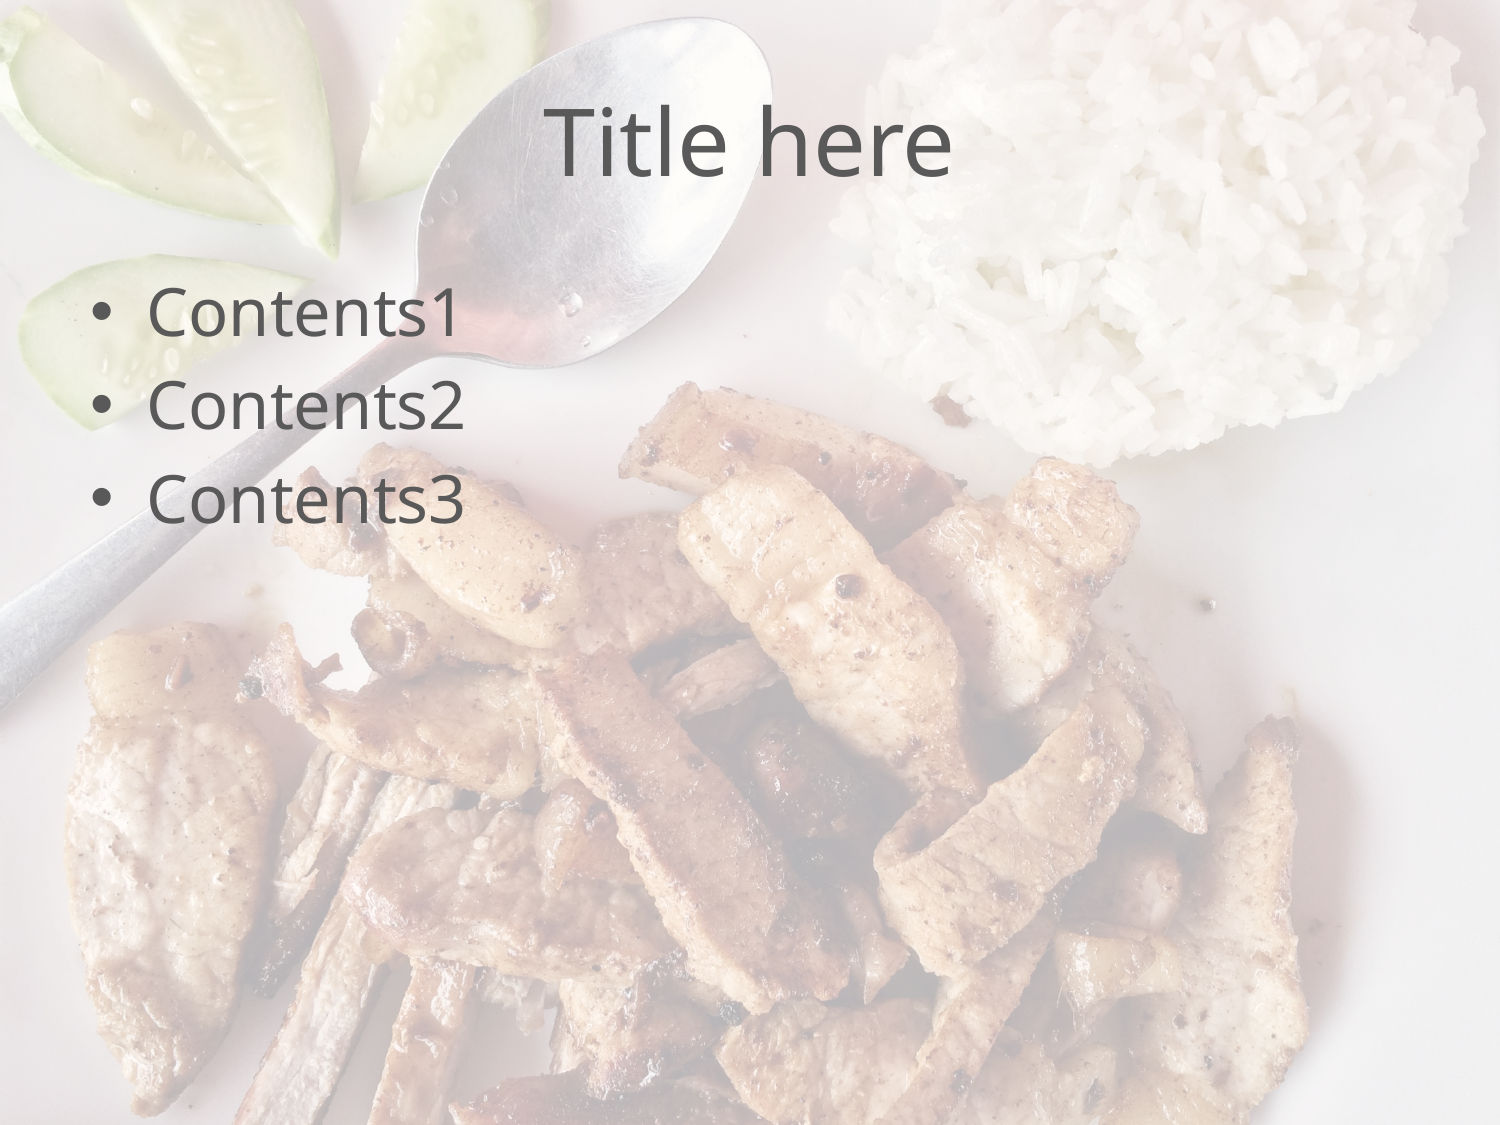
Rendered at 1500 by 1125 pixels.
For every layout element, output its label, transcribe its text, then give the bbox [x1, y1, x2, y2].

title Title here [75, 45, 1425, 233]
list Contents1 Contents2 Contents3 [75, 262, 1425, 1005]
text_box [0, 0, 1500, 1125]
